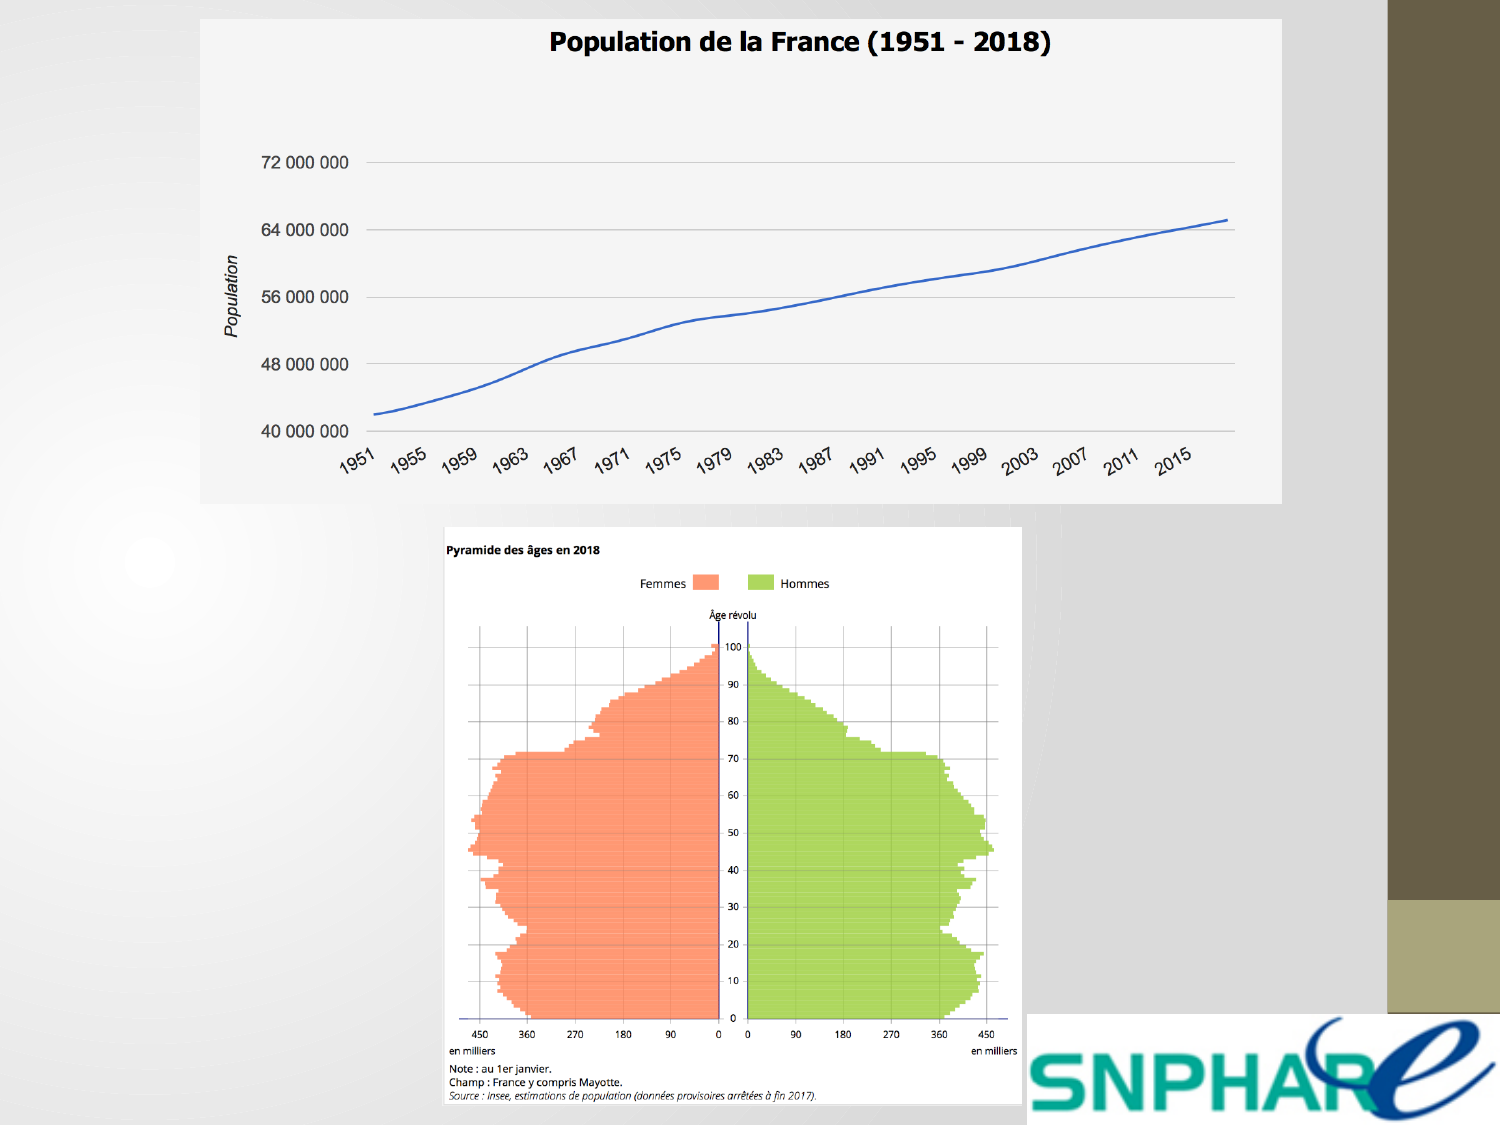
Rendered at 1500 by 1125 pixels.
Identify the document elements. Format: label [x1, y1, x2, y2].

picture [200, 18, 1283, 505]
picture [442, 526, 1023, 1107]
picture [1027, 1014, 1500, 1125]
